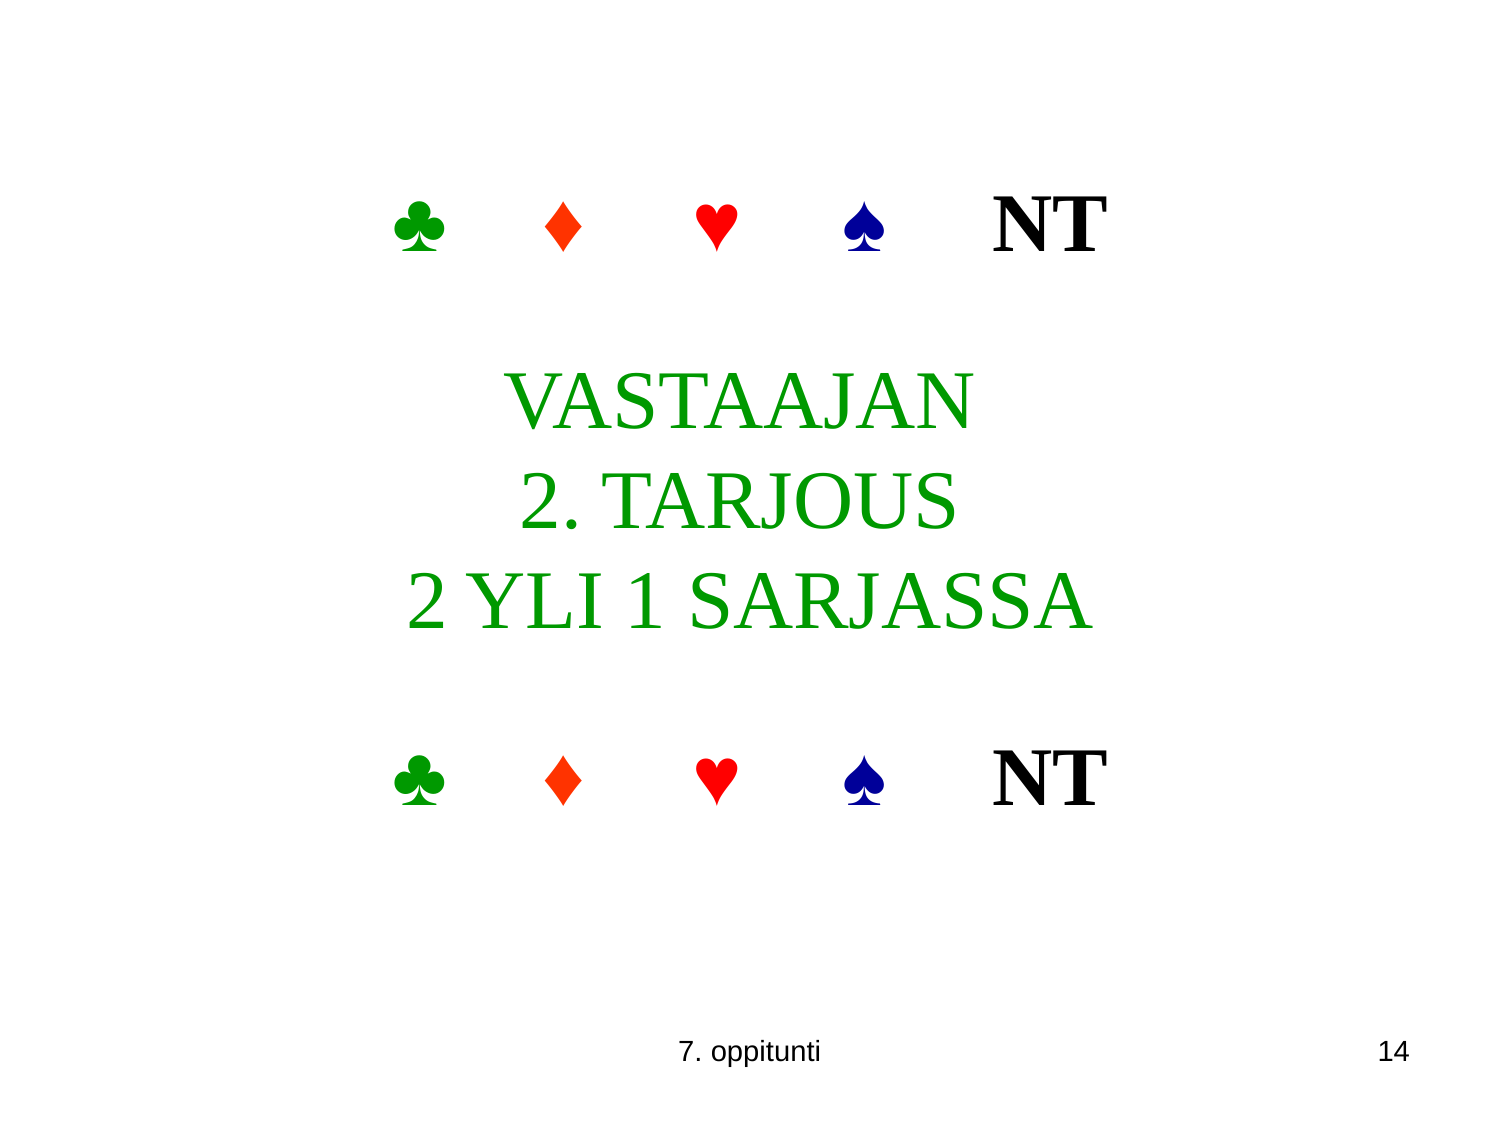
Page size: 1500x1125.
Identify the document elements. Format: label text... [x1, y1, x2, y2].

footer 7. oppitunti [512, 1024, 988, 1103]
slide_number 14 [1074, 1024, 1425, 1103]
text_box ♣ ♦ ♥ ♠ NT VASTAAJAN 2. TARJOUS 2 YLI 1 SARJASSA ♣ ♦ ♥ ♠ NT [265, 160, 1235, 830]
